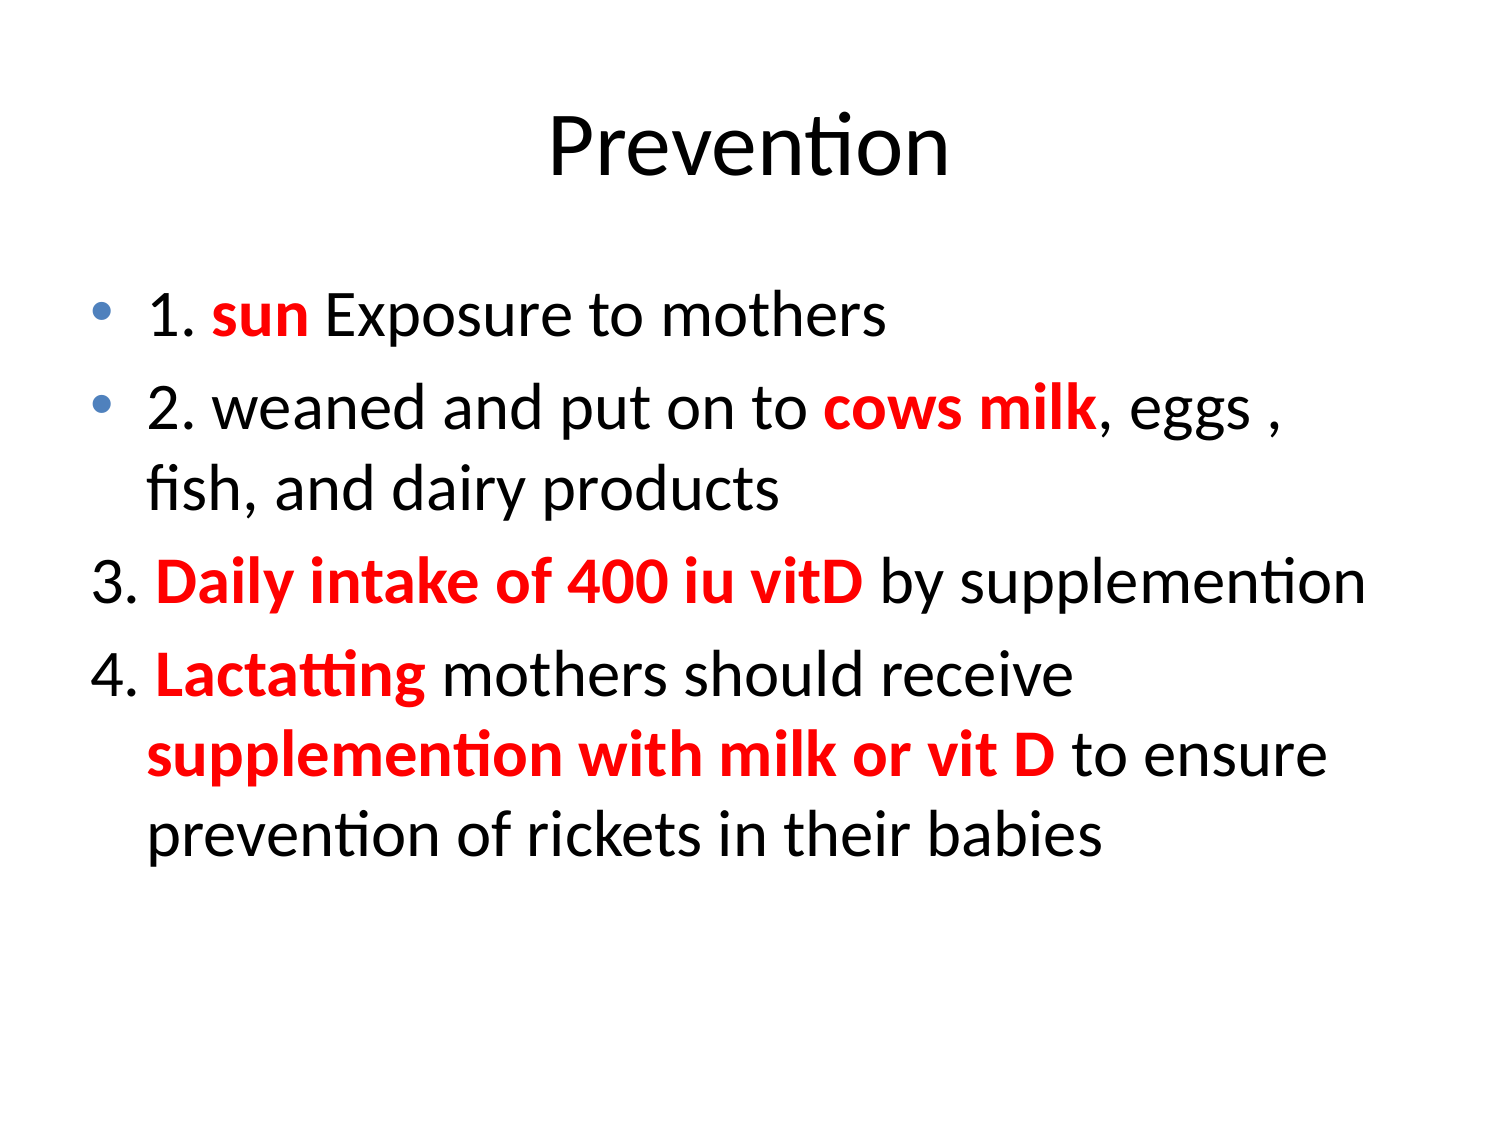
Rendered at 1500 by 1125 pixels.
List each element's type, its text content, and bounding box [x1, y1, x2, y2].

list 1. sun Exposure to mothers 2. weaned and put on to cows milk, eggs , fish, and dairy products 3. Daily intake of 400 iu vitD by supplemention 4. Lactatting mothers should receive supplemention with milk or vit D to ensure prevention of rickets in their babies [75, 262, 1425, 1005]
title Prevention [75, 45, 1425, 233]
